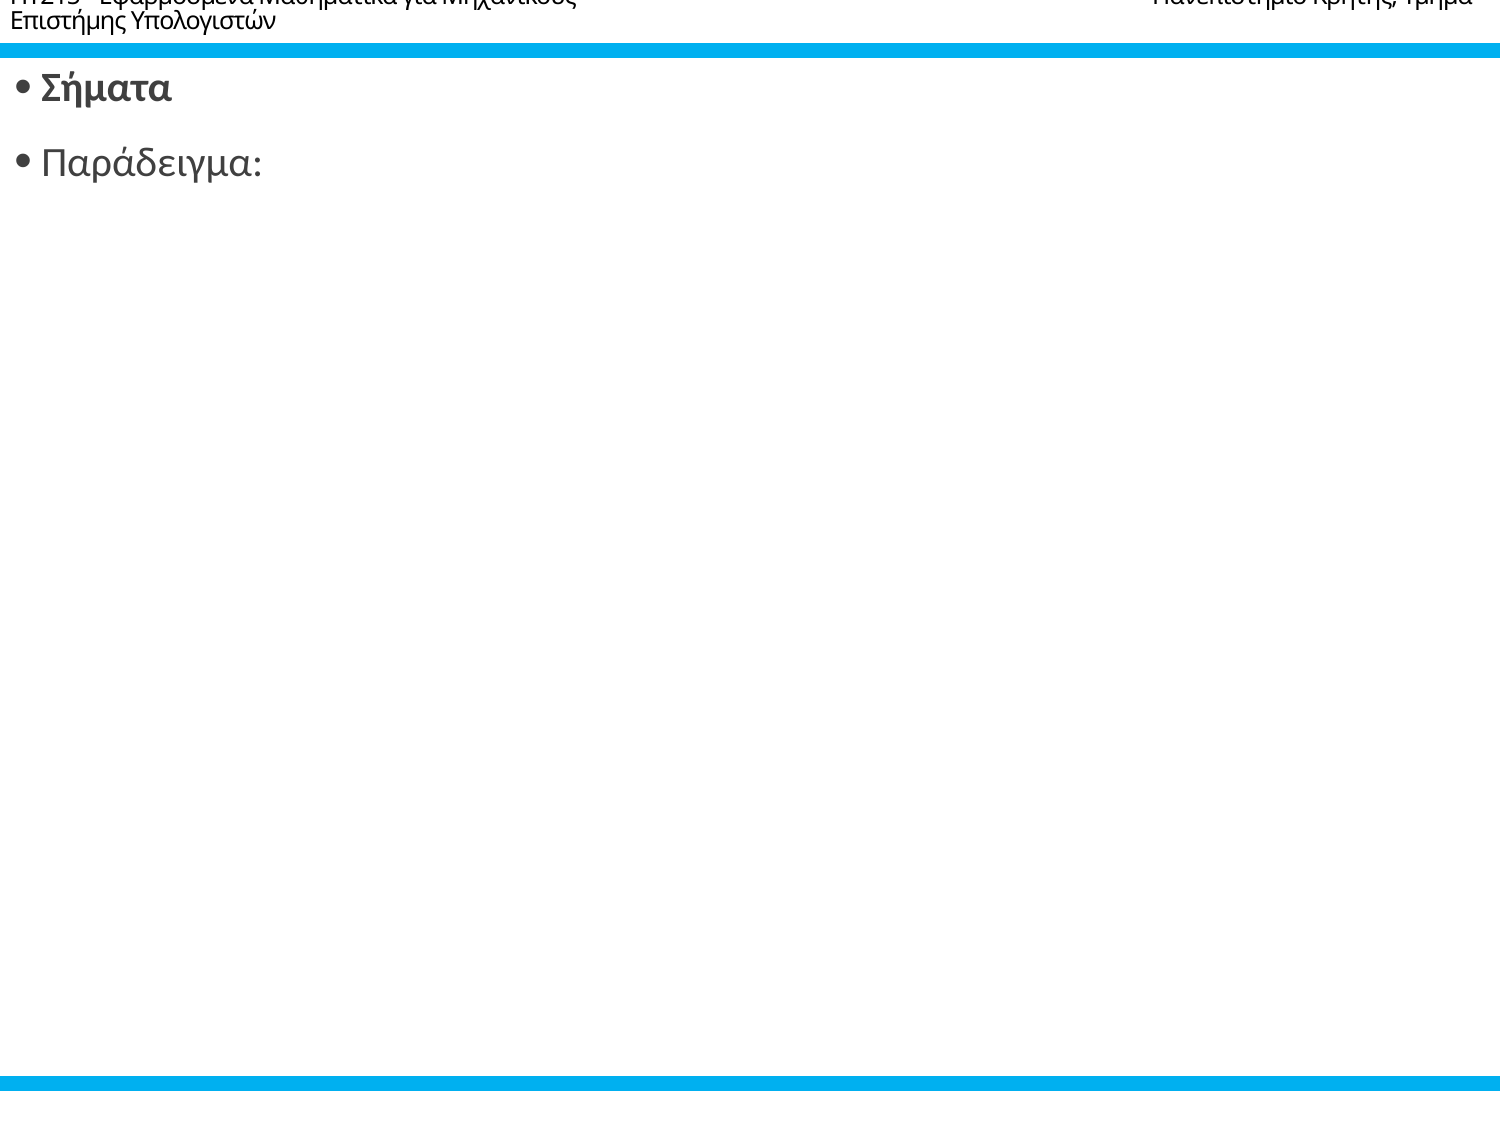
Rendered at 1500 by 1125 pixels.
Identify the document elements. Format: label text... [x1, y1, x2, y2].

list Σήματα Παράδειγμα: [14, 58, 1484, 1070]
text_box [0, 1076, 1500, 1091]
text_box [0, 43, 1500, 58]
text_box HY215 - Εφαρμοσμένα Μαθηματικά για Μηχανικούς Πανεπιστήμιο Κρήτης, Τμήμα Επιστήμης Υπολογιστών [0, 0, 1500, 43]
